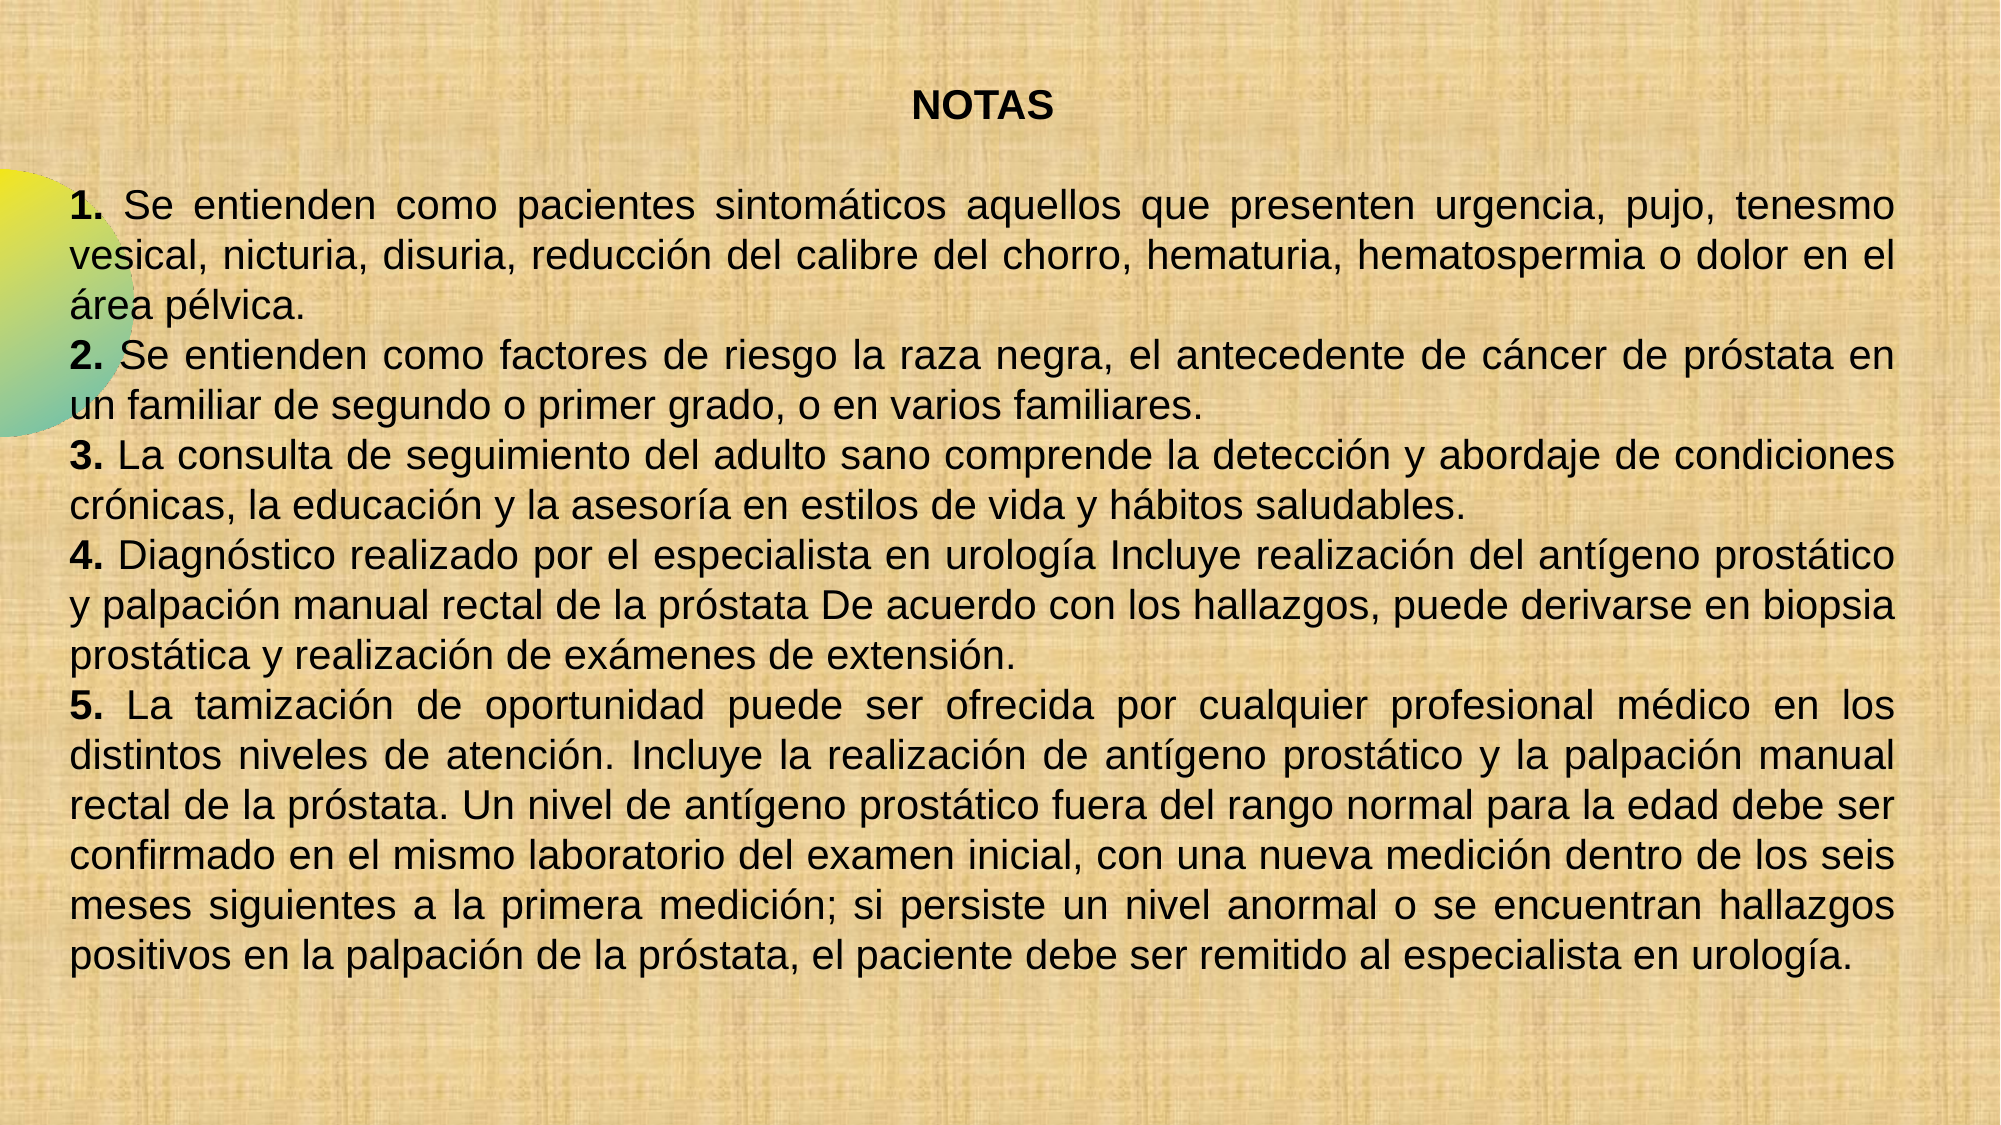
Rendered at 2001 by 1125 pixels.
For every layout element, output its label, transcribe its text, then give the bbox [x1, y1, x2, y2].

picture [0, 0, 2001, 1125]
text_box NOTAS 1. Se entienden como pacientes sintomáticos aquellos que presenten urgencia, pujo, tenesmo vesical, nicturia, disuria, reducción del calibre del chorro, hematuria, hematospermia o dolor en el área pélvica. 2. Se entienden como factores de riesgo la raza negra, el antecedente de cáncer de próstata en un familiar de segundo o primer grado, o en varios familiares. 3. La consulta de seguimiento del adulto sano comprende la detección y abordaje de condiciones crónicas, la educación y la asesoría en estilos de vida y hábitos saludables. 4. Diagnóstico realizado por el especialista en urología Incluye realización del antígeno prostático y palpación manual rectal de la próstata De acuerdo con los hallazgos, puede derivarse en biopsia prostática y realización de exámenes de extensión. 5. La tamización de oportunidad puede ser ofrecida por cualquier profesional médico en los distintos niveles de atención. Incluye la realización de antígeno prostático y la palpación manual rectal de la próstata. Un nivel de antígeno prostático fuera del rango normal para la edad debe ser confirmado en el mismo laboratorio del examen inicial, con una nueva medición dentro de los seis meses siguientes a la primera medición; si persiste un nivel anormal o se encuentran hallazgos positivos en la palpación de la próstata, el paciente debe ser remitido al especialista en urología. [54, 70, 1912, 986]
